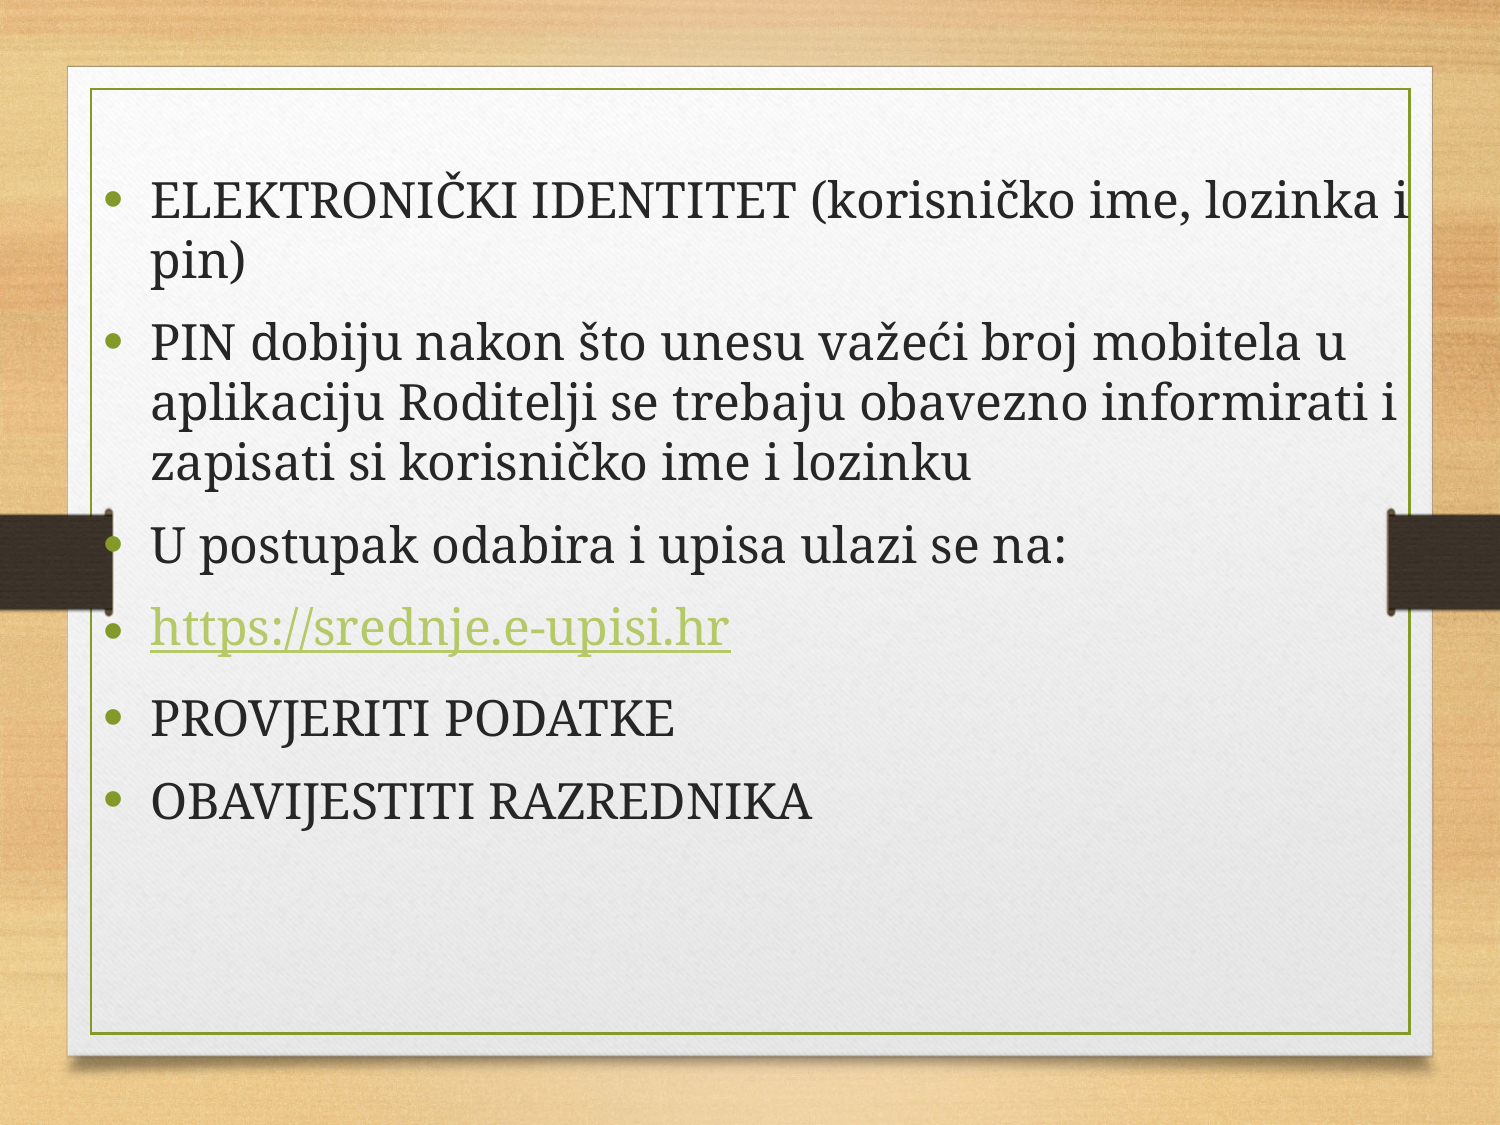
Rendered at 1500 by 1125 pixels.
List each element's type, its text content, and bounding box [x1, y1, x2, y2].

picture [0, 0, 1500, 1125]
list ELEKTRONIČKI IDENTITET (korisničko ime, lozinka i pin) PIN dobiju nakon što unesu važeći broj mobitela u aplikaciju Roditelji se trebaju obavezno informirati i zapisati si korisničko ime i lozinku U postupak odabira i upisa ulazi se na: https://srednje.e-upisi.hr PROVJERITI PODATKE OBAVIJESTITI RAZREDNIKA [88, 160, 1439, 994]
